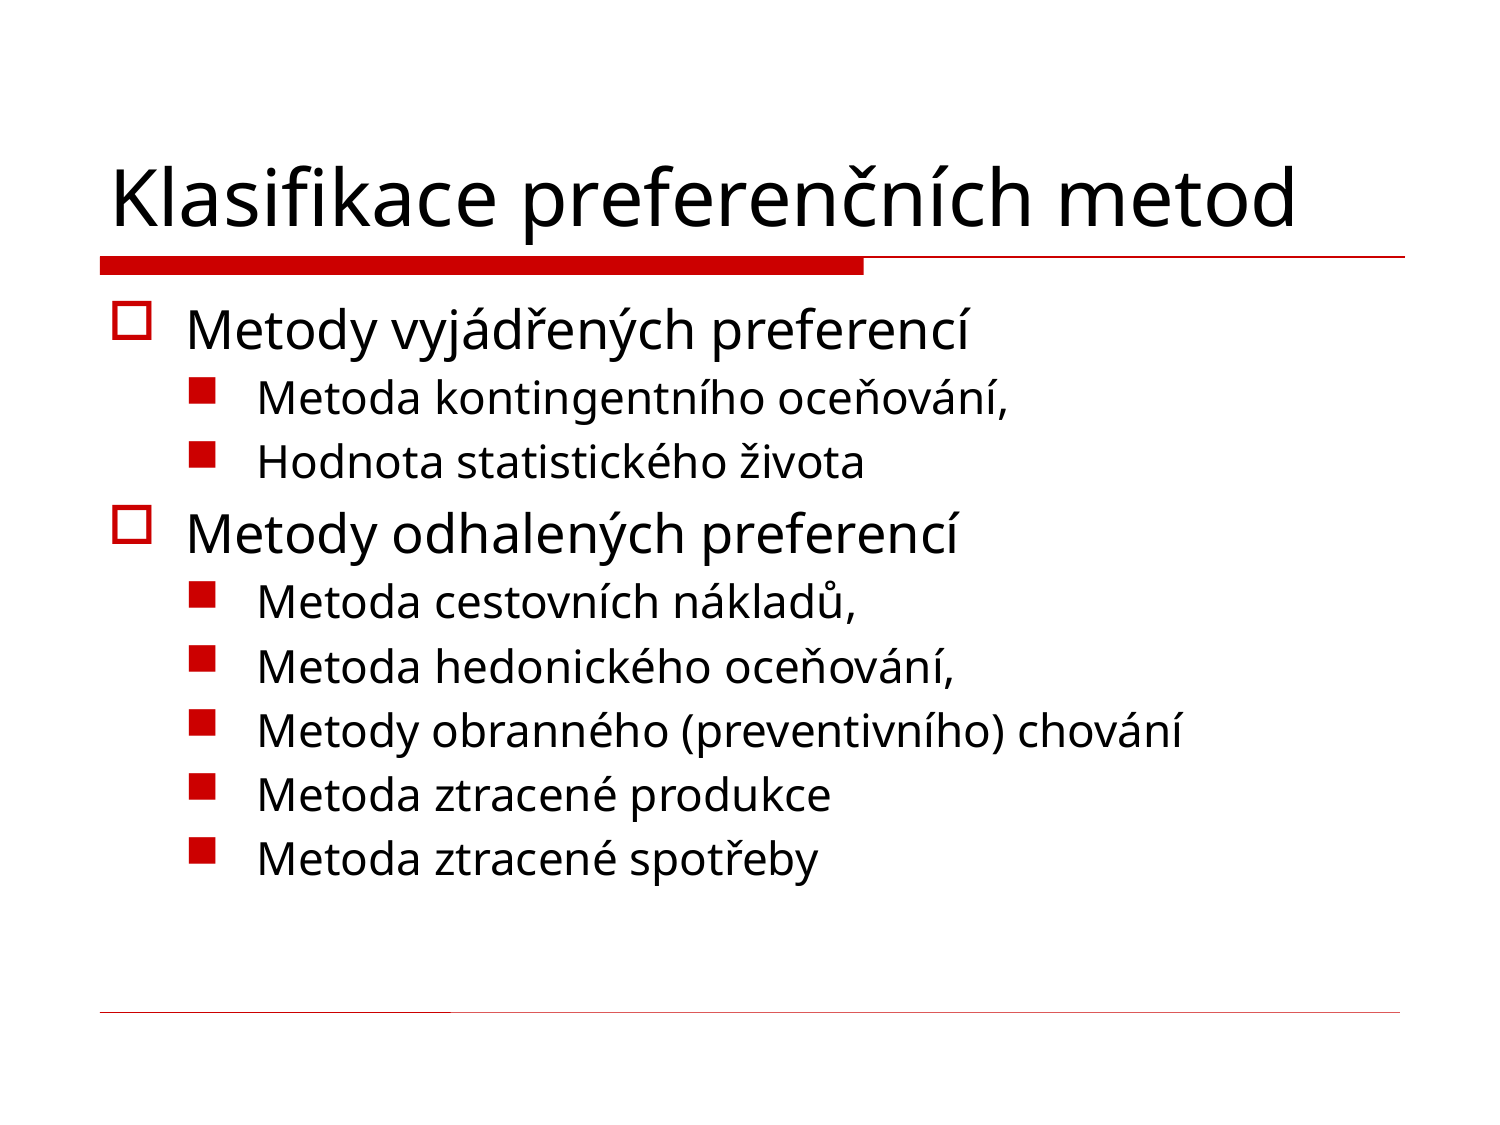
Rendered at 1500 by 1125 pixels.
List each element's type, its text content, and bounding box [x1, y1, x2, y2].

title Klasifikace preferenčních metod [94, 50, 1407, 250]
list Metody vyjádřených preferencí Metoda kontingentního oceňování, Hodnota statistického života Metody odhalených preferencí Metoda cestovních nákladů, Metoda hedonického oceňování, Metody obranného (preventivního) chování Metoda ztracené produkce Metoda ztracené spotřeby [92, 287, 1406, 988]
